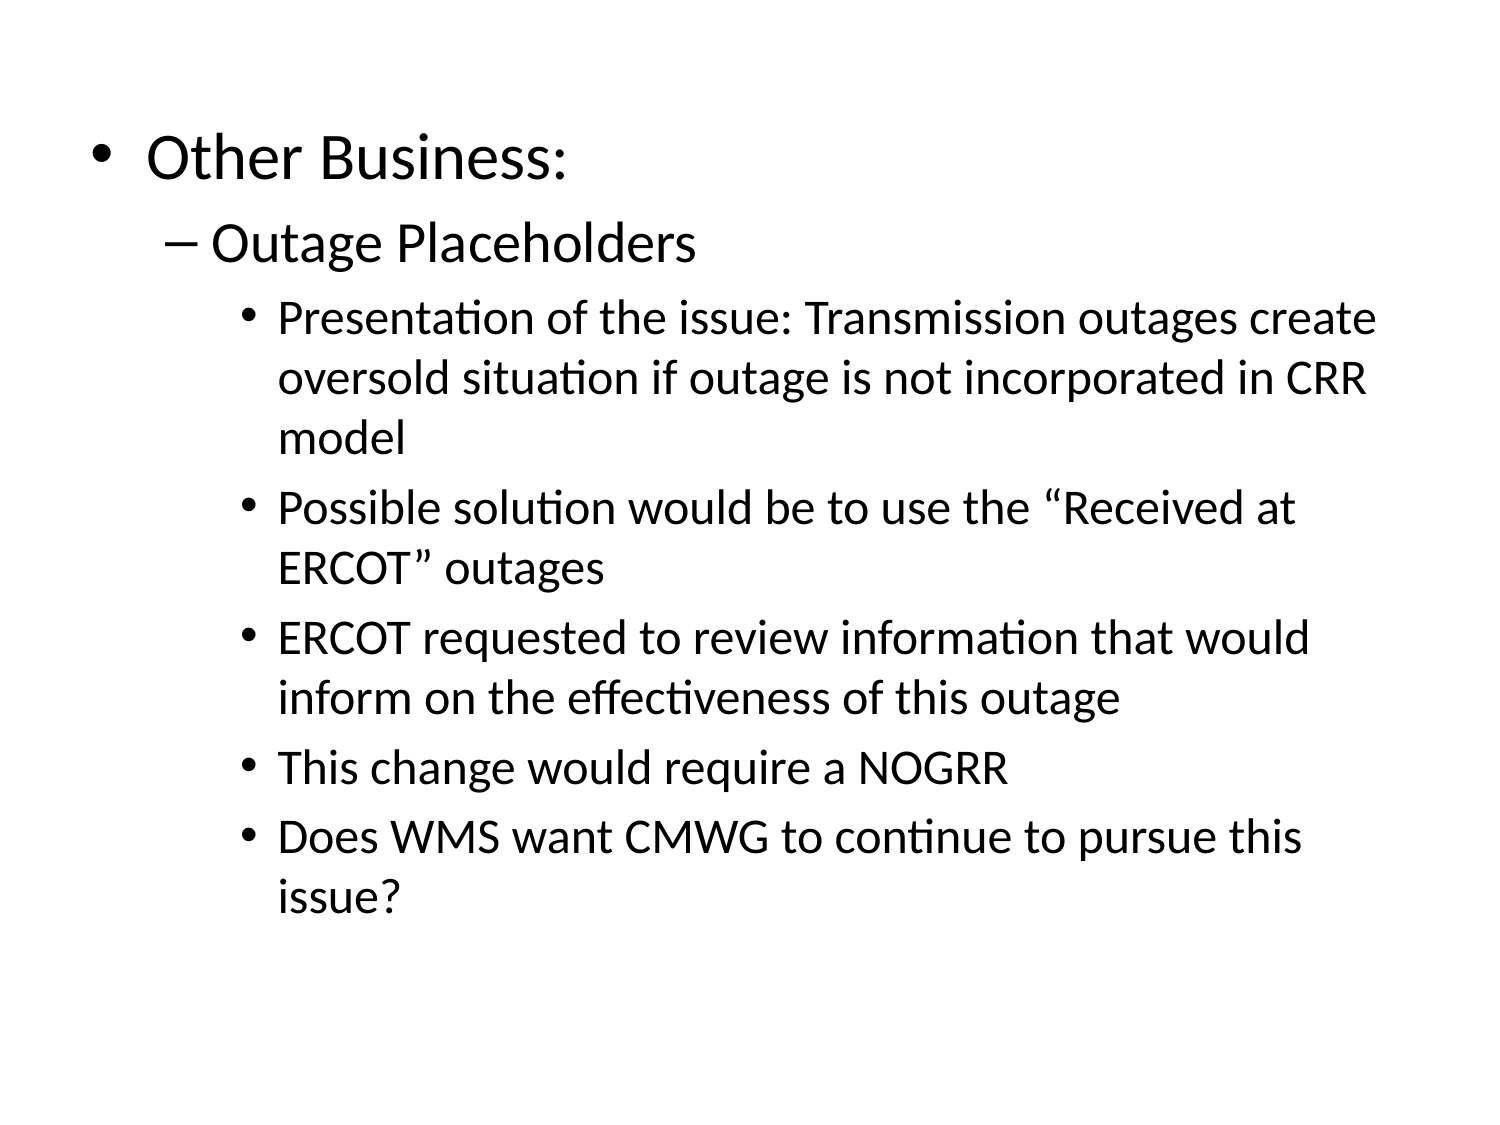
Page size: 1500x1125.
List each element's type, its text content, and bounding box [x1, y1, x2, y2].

list Other Business: Outage Placeholders Presentation of the issue: Transmission outages create oversold situation if outage is not incorporated in CRR model Possible solution would be to use the “Received at ERCOT” outages ERCOT requested to review information that would inform on the effectiveness of this outage This change would require a NOGRR Does WMS want CMWG to continue to pursue this issue? [75, 104, 1425, 1020]
